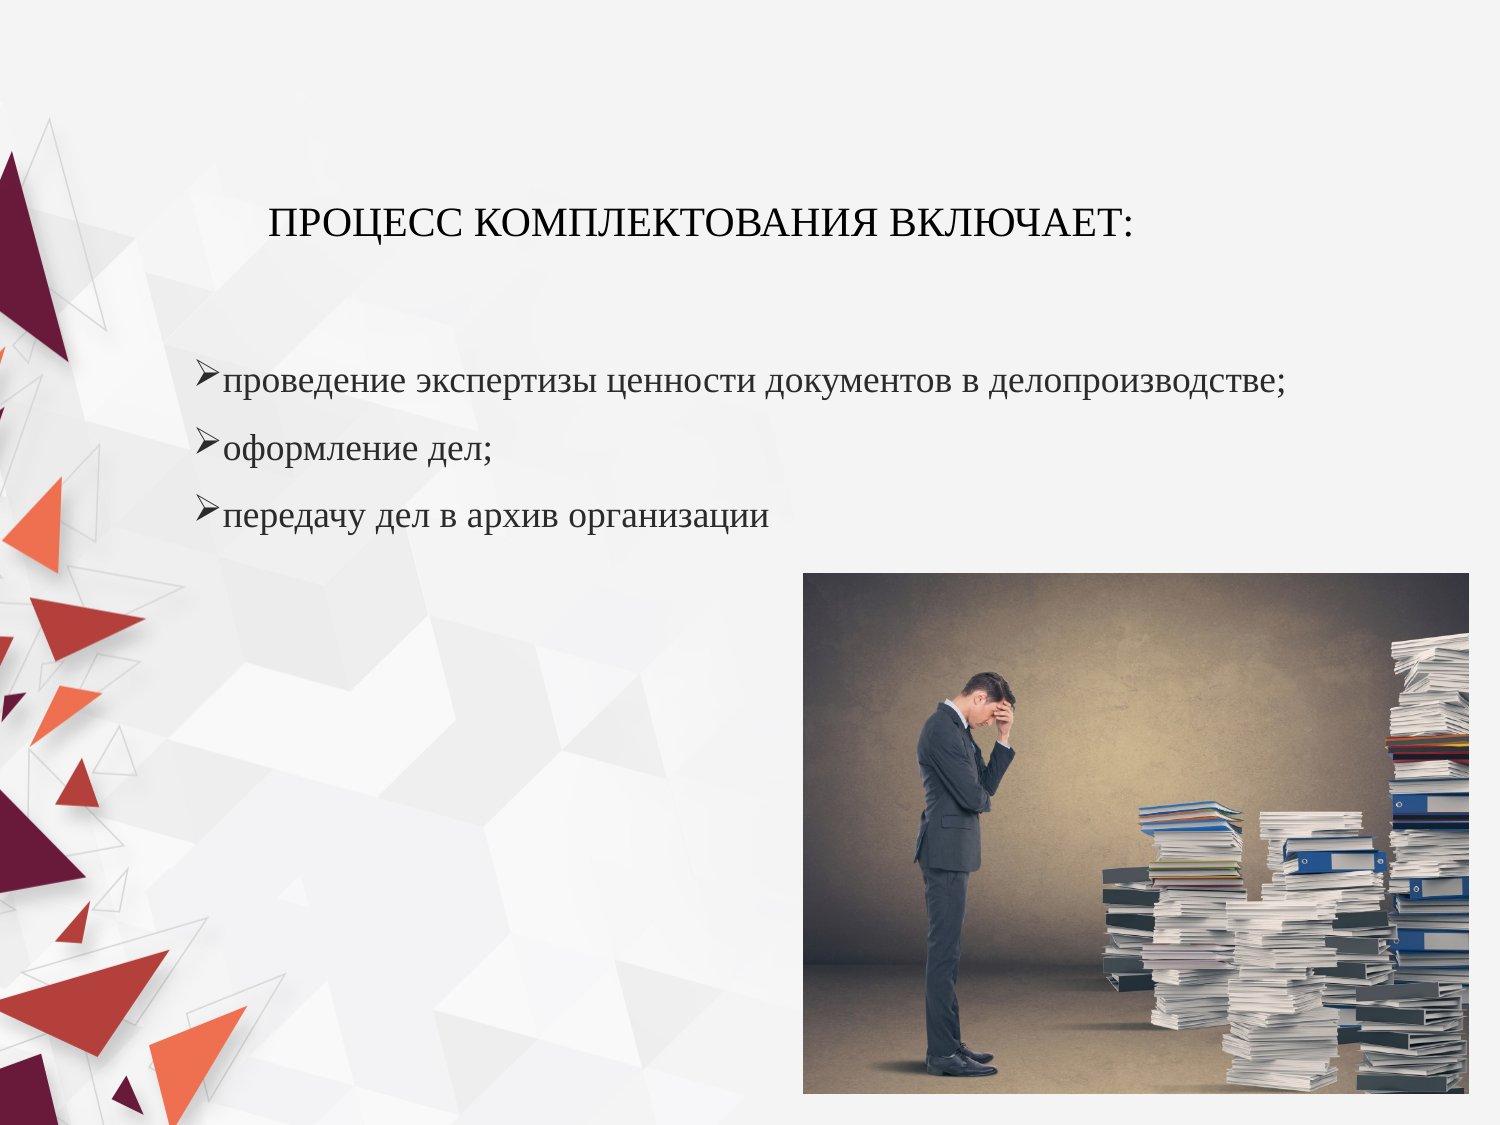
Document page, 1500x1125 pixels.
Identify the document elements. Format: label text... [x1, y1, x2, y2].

title ПРОЦЕСС КОМПЛЕКТОВАНИЯ ВКЛЮЧАЕТ: [253, 187, 1500, 295]
picture [0, 0, 1500, 1125]
text_box проведение экспертизы ценности документов в делопроизводстве; оформление дел; передачу дел в архив организации [178, 325, 1500, 543]
